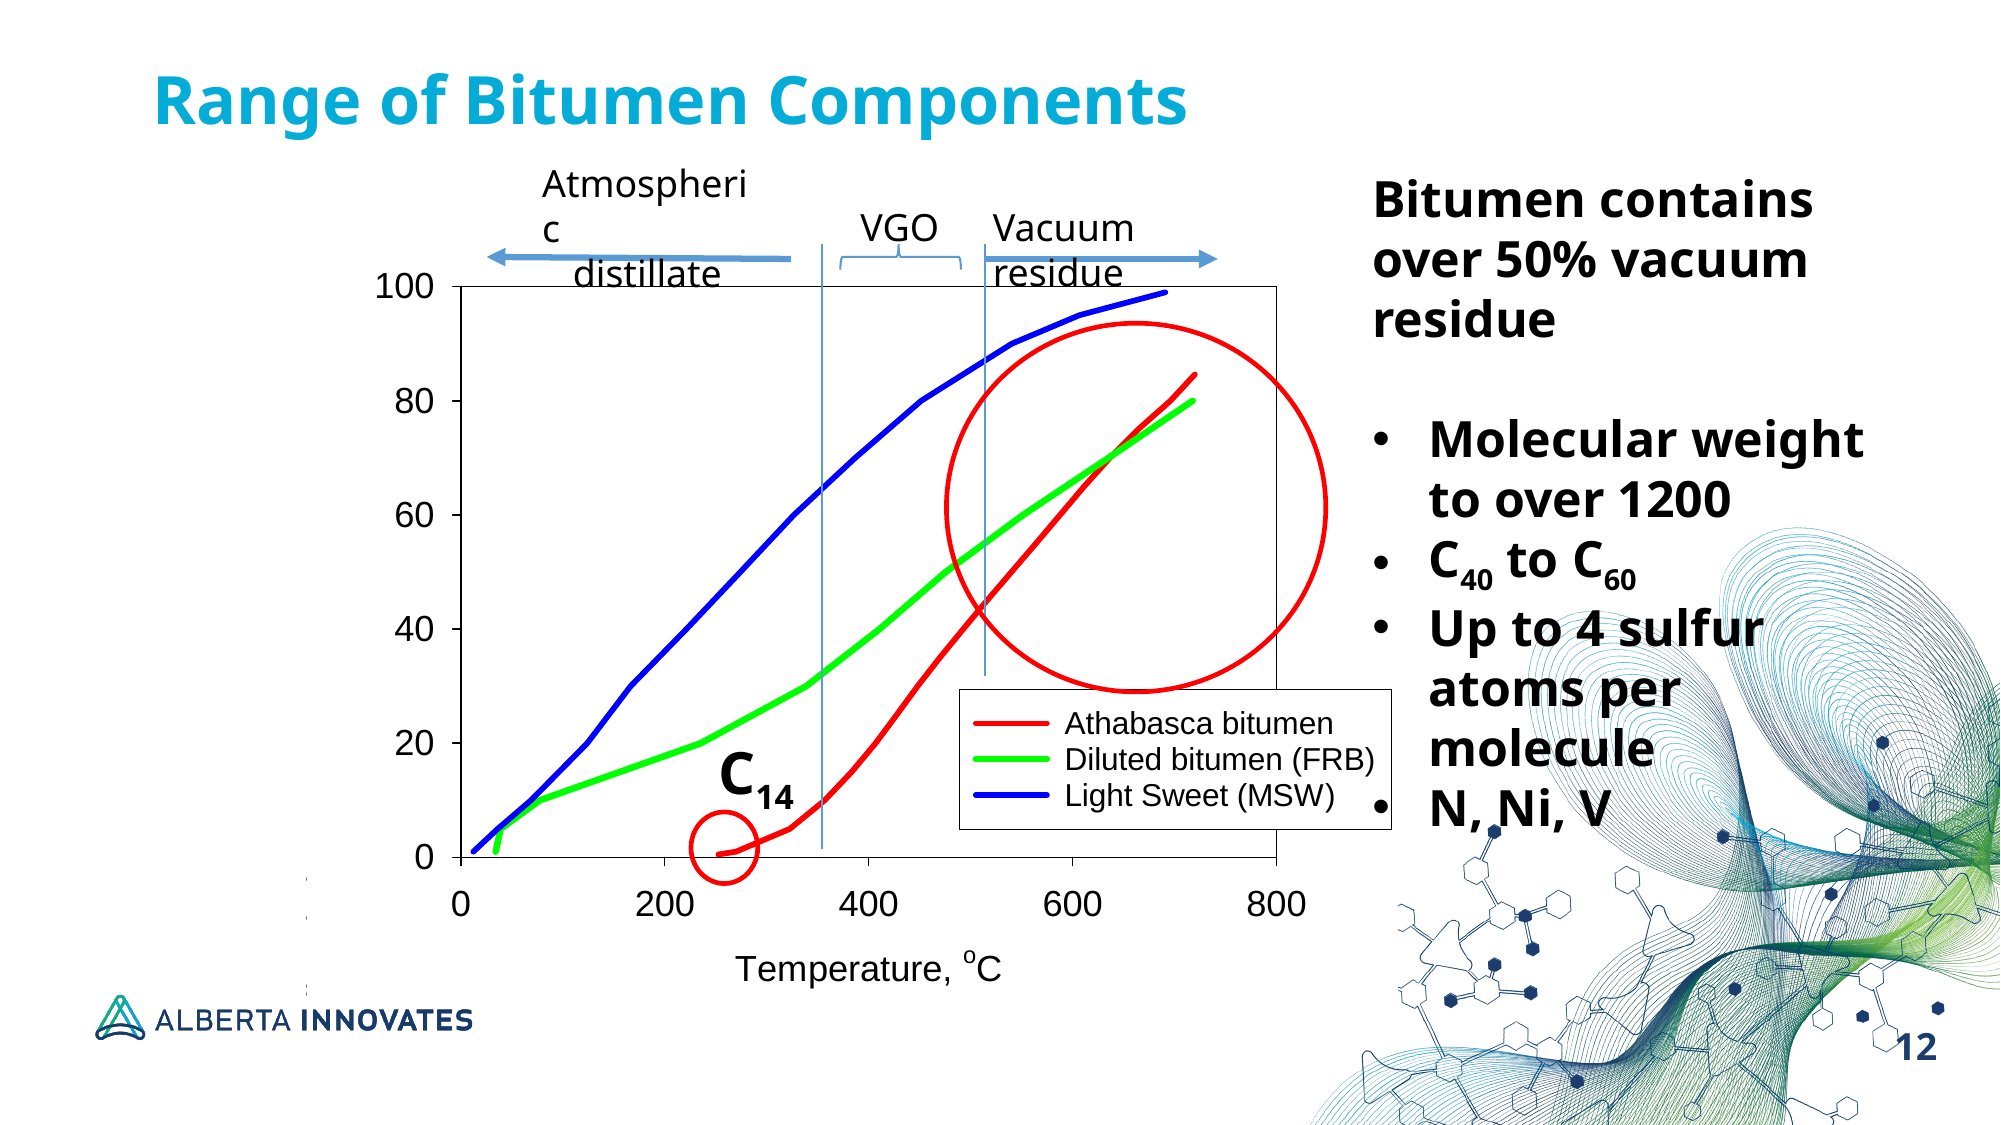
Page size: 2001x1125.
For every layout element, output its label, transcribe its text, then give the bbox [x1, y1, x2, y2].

text_box Atmospheric distillate [527, 152, 768, 198]
picture [306, 132, 2001, 1125]
title Range of Bitumen Components [137, 59, 1863, 278]
slide_number 12 [1502, 1015, 1953, 1076]
text_box Bitumen contains over 50% vacuum residue Molecular weight to over 1200 C40 to C60 Up to 4 sulfur atoms per molecule N, Ni, V [1357, 160, 1904, 912]
